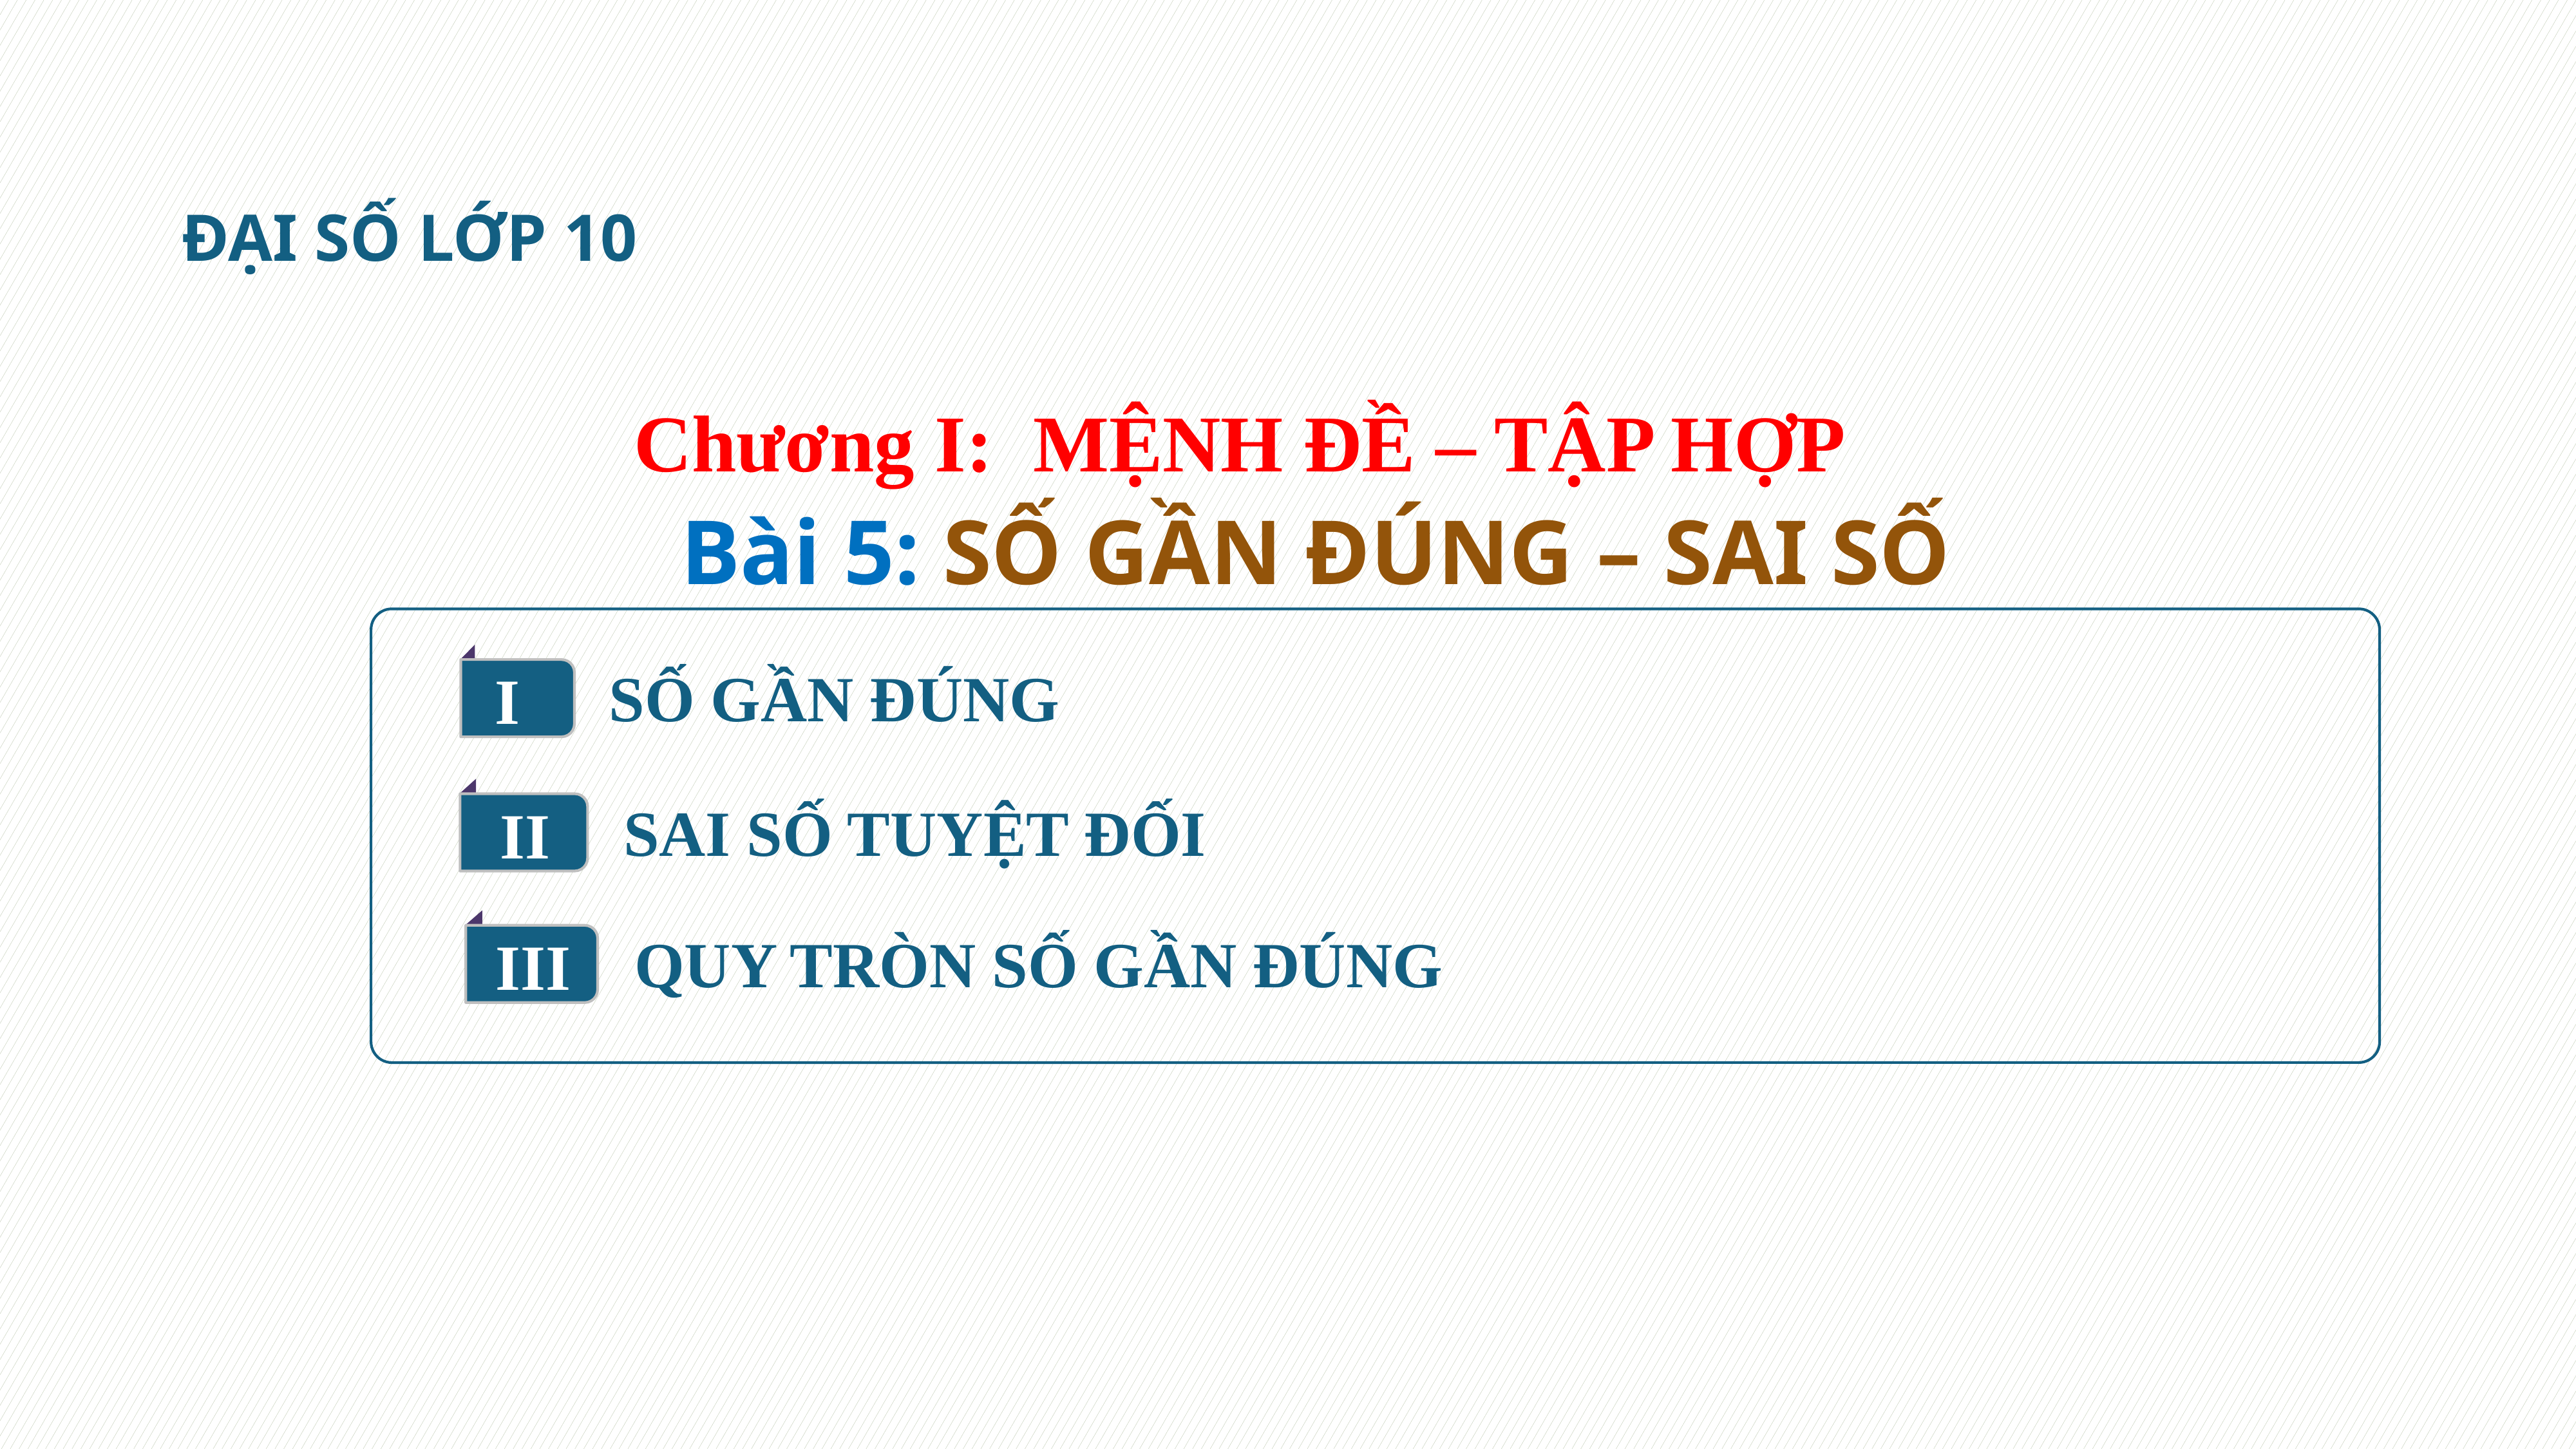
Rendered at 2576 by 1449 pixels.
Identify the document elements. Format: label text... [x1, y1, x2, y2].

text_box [464, 910, 1595, 1009]
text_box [459, 644, 1160, 743]
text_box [459, 779, 1417, 878]
text_box [370, 607, 2382, 1065]
text_box Bài 5: SỐ GẦN ĐÚNG – SAI SỐ [671, 493, 1961, 607]
text_box Chương I: MỆNH ĐỀ – TẬP HỢP [273, 337, 2206, 493]
text_box ĐẠI SỐ LỚP 10 [172, 192, 647, 279]
